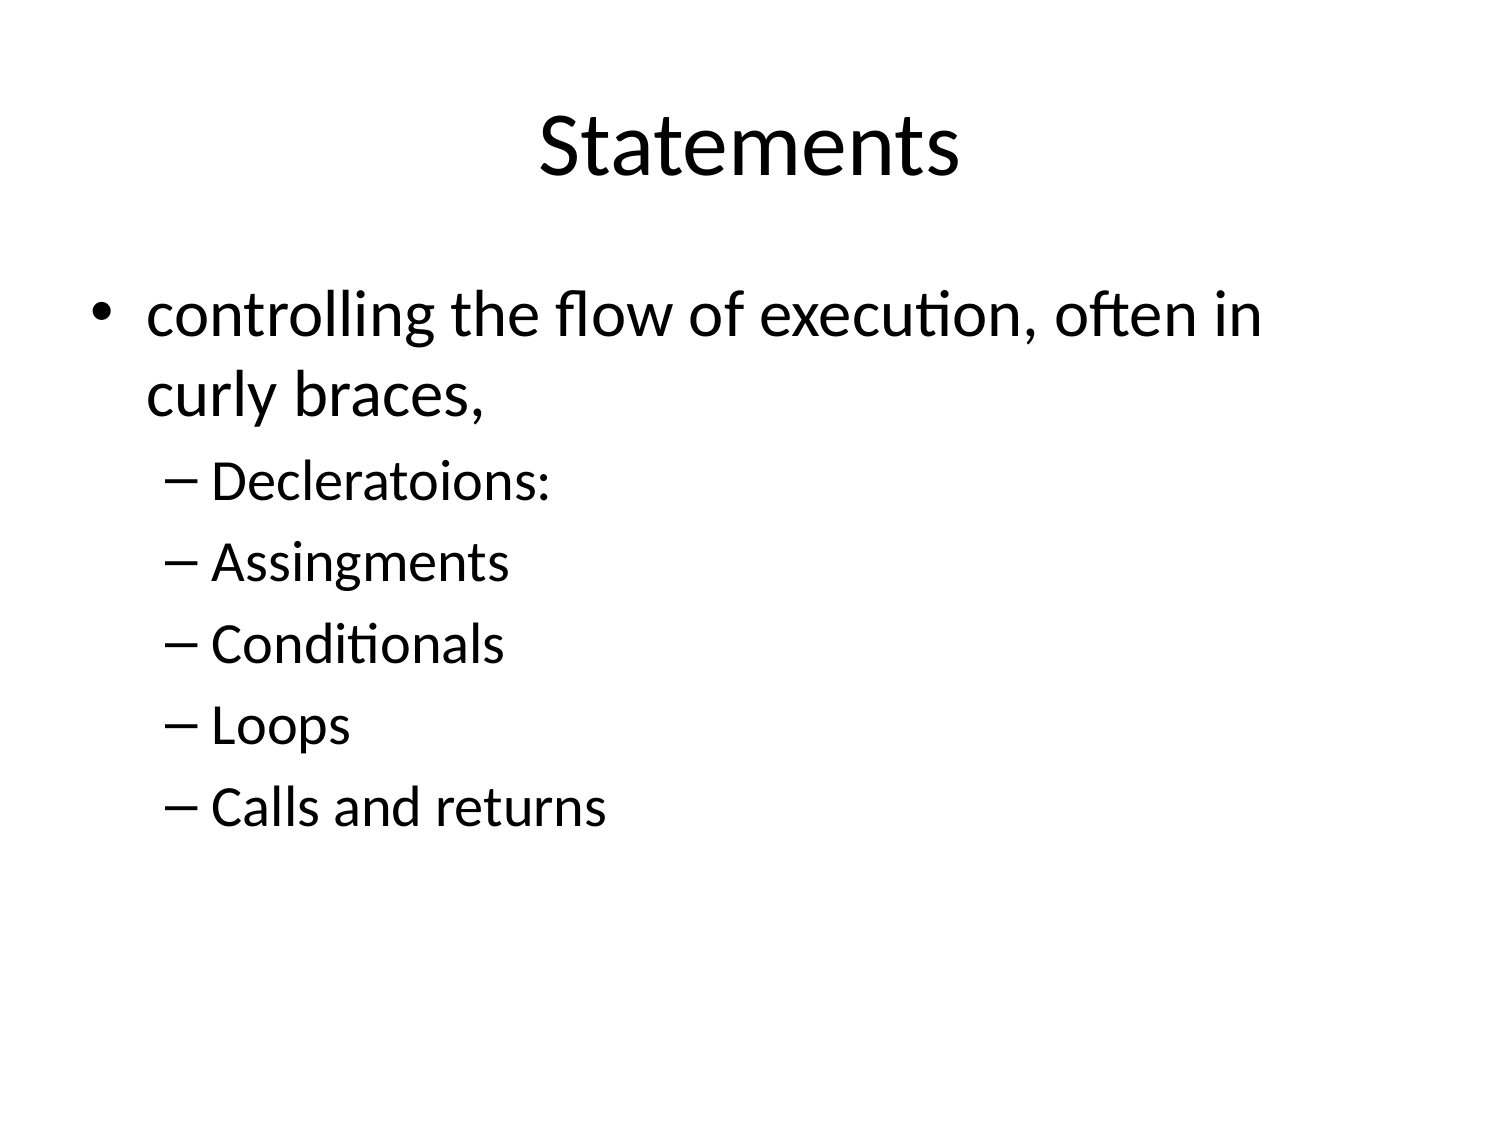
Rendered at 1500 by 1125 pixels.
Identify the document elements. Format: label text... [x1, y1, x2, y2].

list controlling the flow of execution, often in curly braces, Decleratoions: Assingments Conditionals Loops Calls and returns [75, 262, 1425, 1005]
title Statements [75, 45, 1425, 233]
